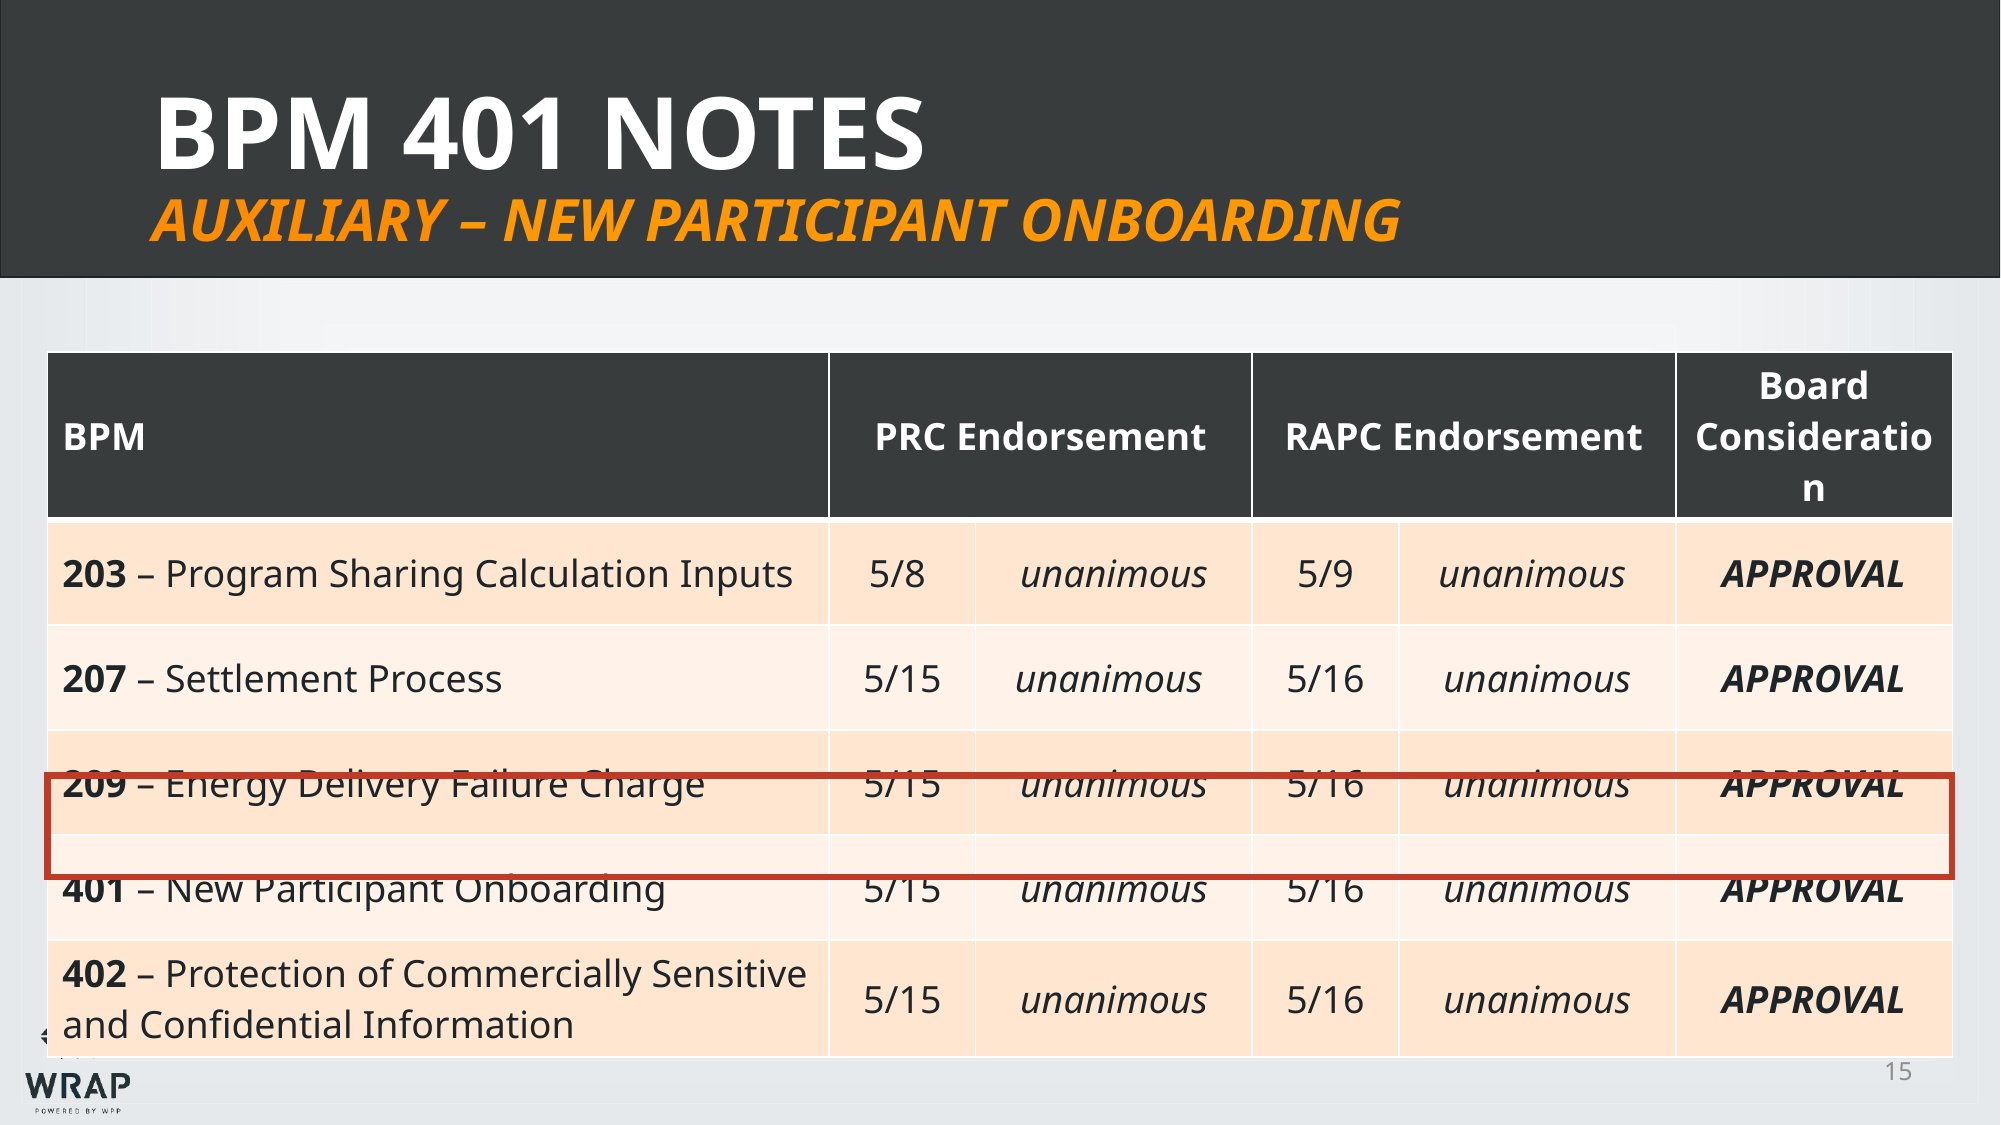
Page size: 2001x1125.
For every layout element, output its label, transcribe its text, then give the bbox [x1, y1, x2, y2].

table_cell unanimous [1400, 878, 1675, 939]
table_cell unanimous [1400, 731, 1675, 775]
table_cell 5/16 [1253, 941, 1398, 1056]
table_cell unanimous​ [976, 523, 1251, 624]
table_cell unanimous [1400, 626, 1675, 729]
table_cell unanimous​ [976, 731, 1251, 775]
table_cell 5/15 [830, 731, 975, 775]
text_box [46, 775, 1953, 878]
table_header BPM [48, 353, 828, 517]
table_cell APPROVAL [1677, 523, 1952, 624]
picture [17, 1013, 138, 1118]
table_cell unanimous​ [976, 878, 1251, 939]
table_cell unanimous [1400, 523, 1675, 624]
table_cell unanimous ​ [976, 626, 1251, 729]
table_cell 5/15 [830, 626, 975, 729]
table_cell 209 – Energy Delivery Failure Charge [48, 731, 828, 775]
table_cell 203 – Program Sharing Calculation Inputs [48, 523, 828, 624]
table_cell 401 – New Participant Onboarding [48, 878, 828, 939]
table_cell 5/16 [1253, 878, 1398, 939]
table_header RAPC Endorsement [1253, 353, 1675, 517]
table_cell 5/9 [1253, 523, 1398, 624]
table_header Board Consideration [1677, 353, 1952, 517]
title BPM 401 Notes Auxiliary – New Participant Onboarding [137, 59, 1863, 278]
table_cell unanimous [976, 941, 1251, 1056]
table_cell 5/16 [1253, 731, 1398, 775]
table_cell 207 – Settlement Process [48, 626, 828, 729]
table_cell 5/15 [830, 878, 975, 939]
table_cell 5/15 [830, 941, 975, 1056]
table_cell unanimous [1400, 941, 1675, 1056]
table_header PRC Endorsement [830, 353, 1251, 517]
table_cell 5/8 [830, 523, 975, 624]
table_cell 402 – Protection of Commercially Sensitive and Confidential Information [48, 941, 828, 1056]
slide_number 15 [1834, 1058, 1928, 1103]
table_cell APPROVAL [1677, 626, 1952, 729]
table_cell APPROVAL [1677, 878, 1952, 939]
table_cell 5/16 [1253, 626, 1398, 729]
table_cell APPROVAL [1677, 941, 1952, 1056]
table_cell APPROVAL [1677, 731, 1952, 775]
